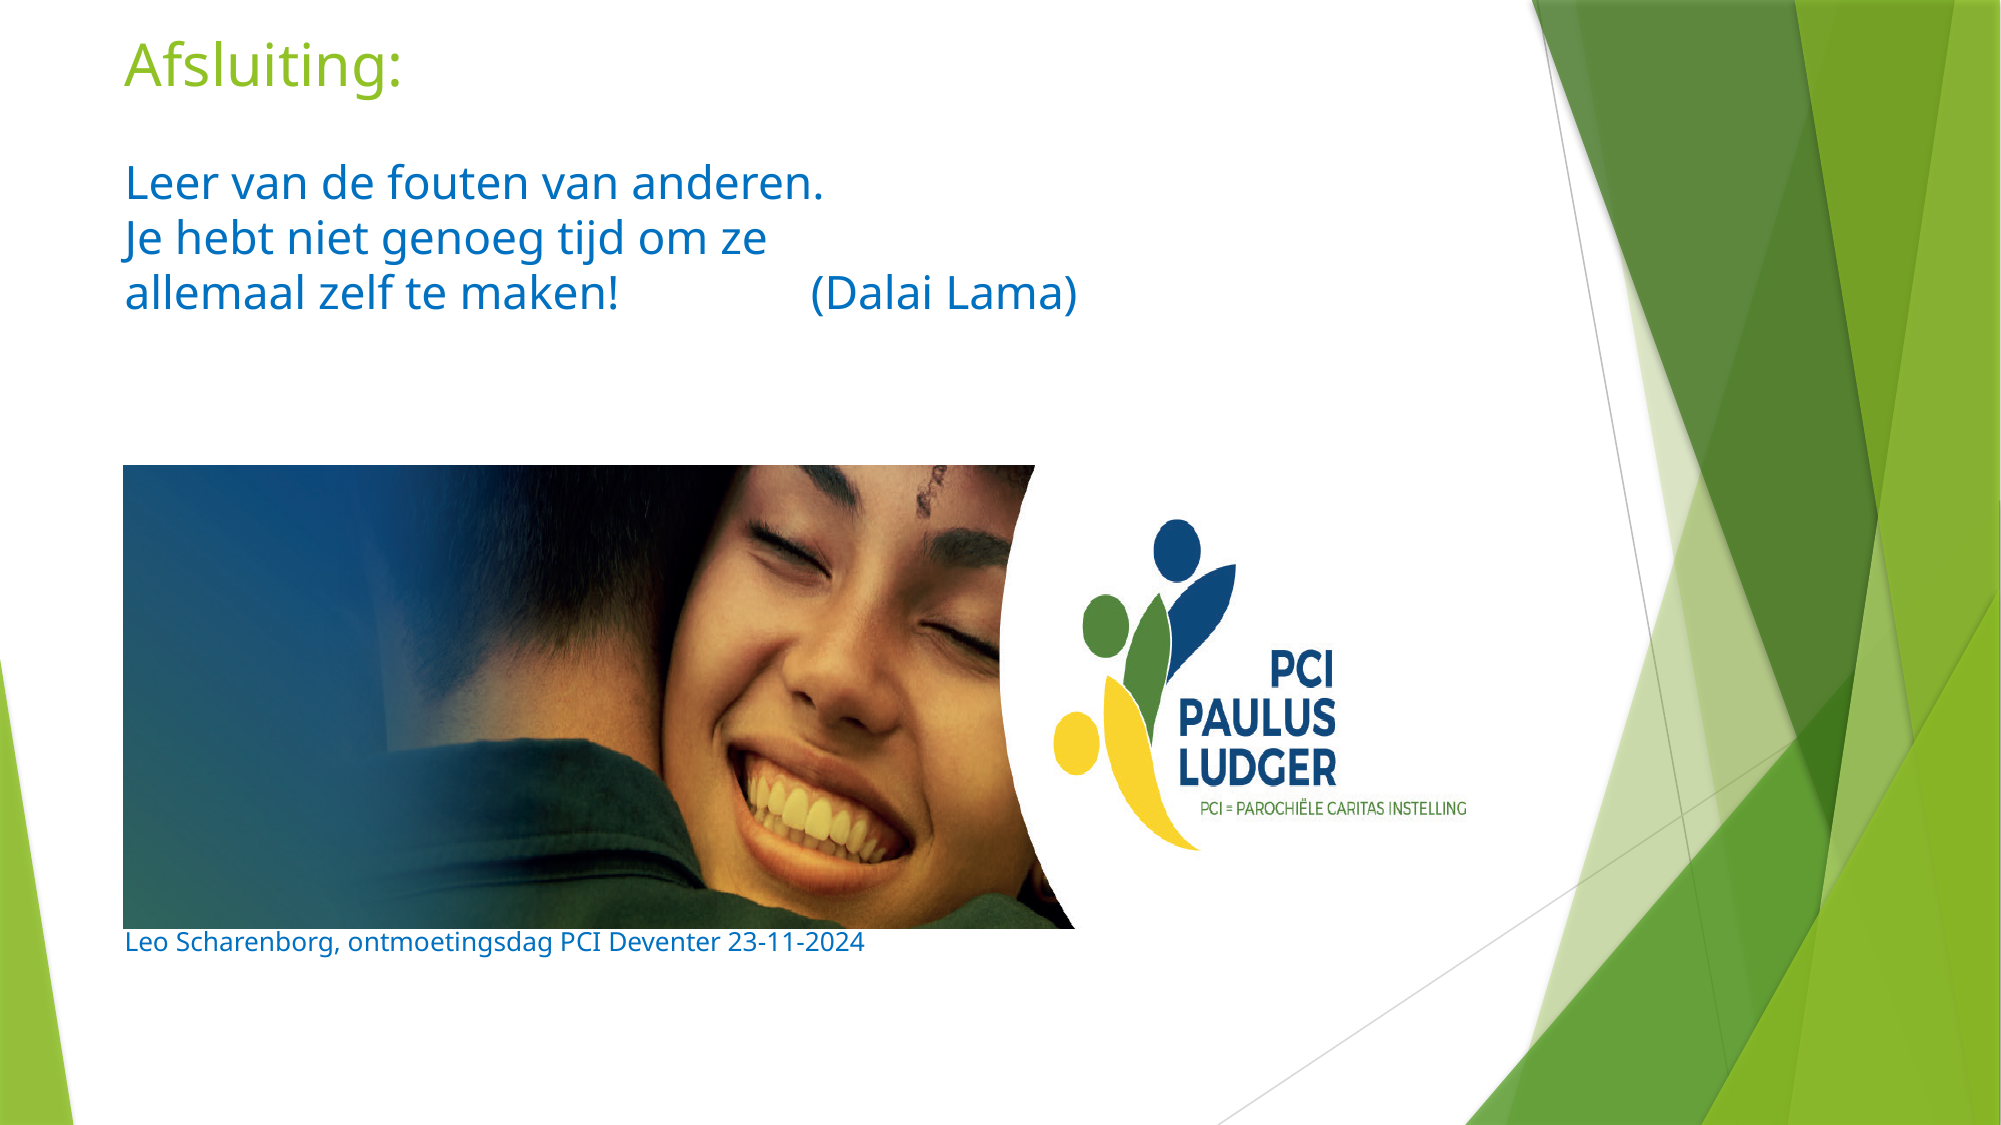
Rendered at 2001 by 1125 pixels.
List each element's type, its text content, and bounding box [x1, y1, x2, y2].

title Afsluiting: Leer van de fouten van anderen. Je hebt niet genoeg tijd om ze allemaal zelf te maken! (Dalai Lama) Leo Scharenborg, ontmoetingsdag PCI Deventer 23-11-2024 [109, 20, 1520, 1109]
picture [122, 464, 1507, 930]
